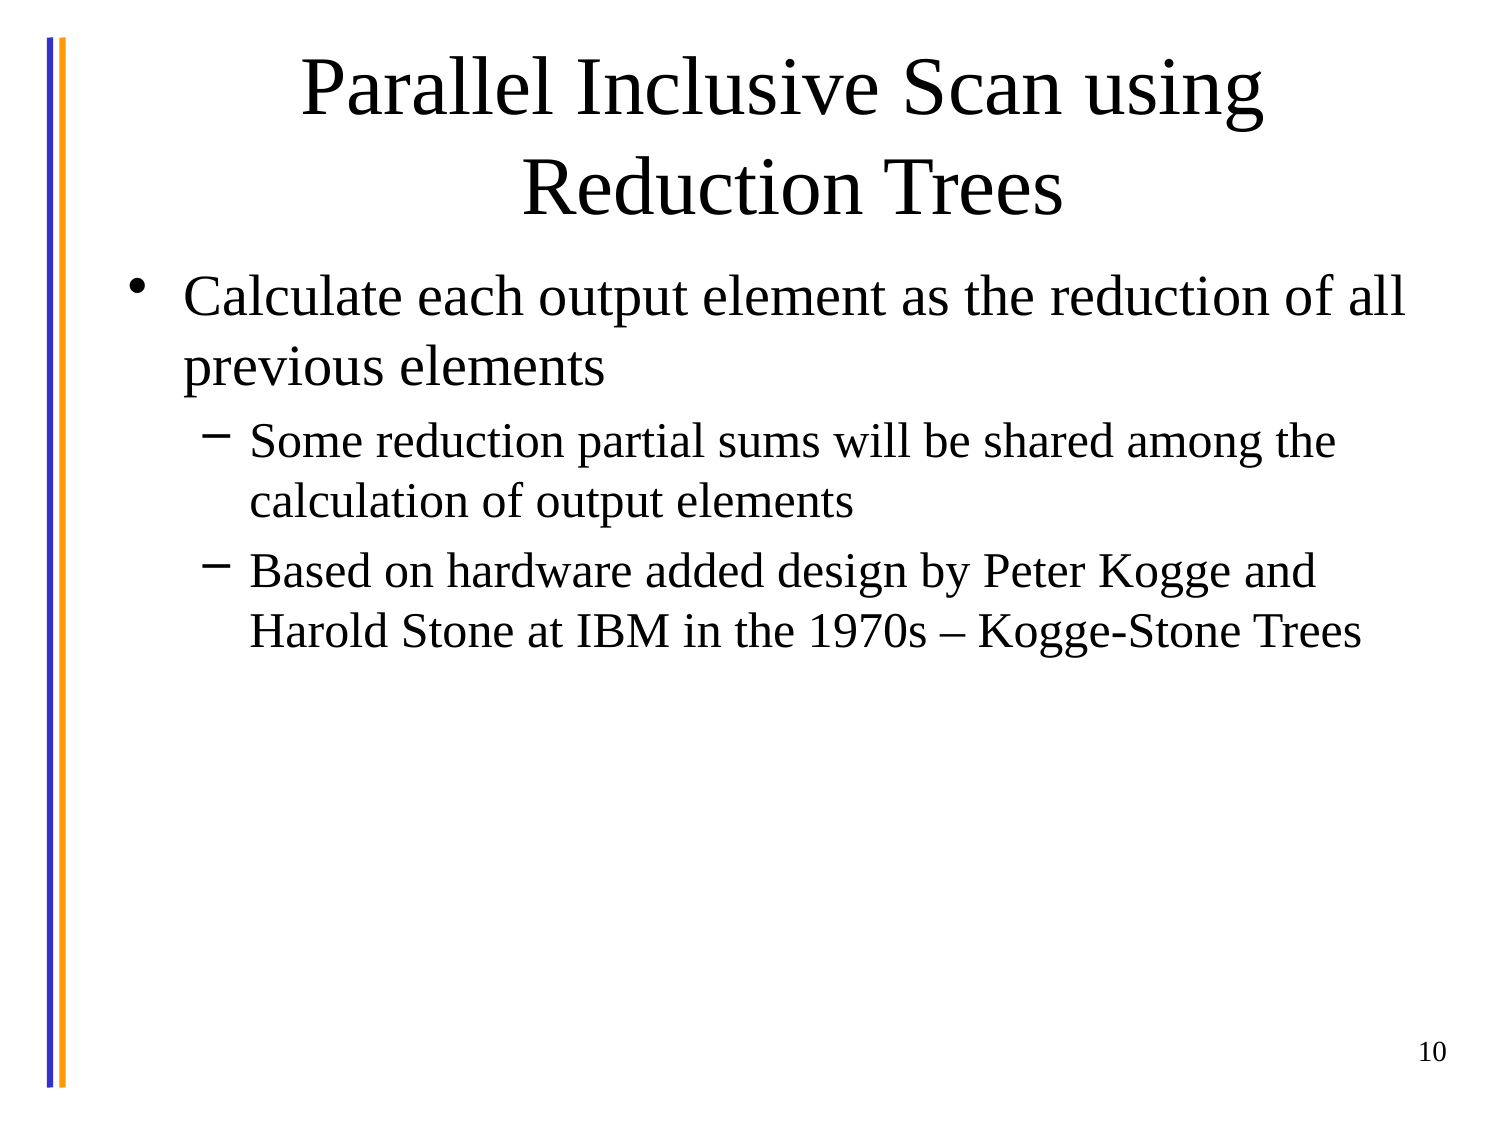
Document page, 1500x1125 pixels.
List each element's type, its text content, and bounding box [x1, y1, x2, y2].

list Calculate each output element as the reduction of all previous elements Some reduction partial sums will be shared among the calculation of output elements Based on hardware added design by Peter Kogge and Harold Stone at IBM in the 1970s – Kogge-Stone Trees [112, 249, 1475, 1000]
slide_number 10 [1149, 1024, 1463, 1101]
title Parallel Inclusive Scan using Reduction Trees [112, 37, 1475, 225]
